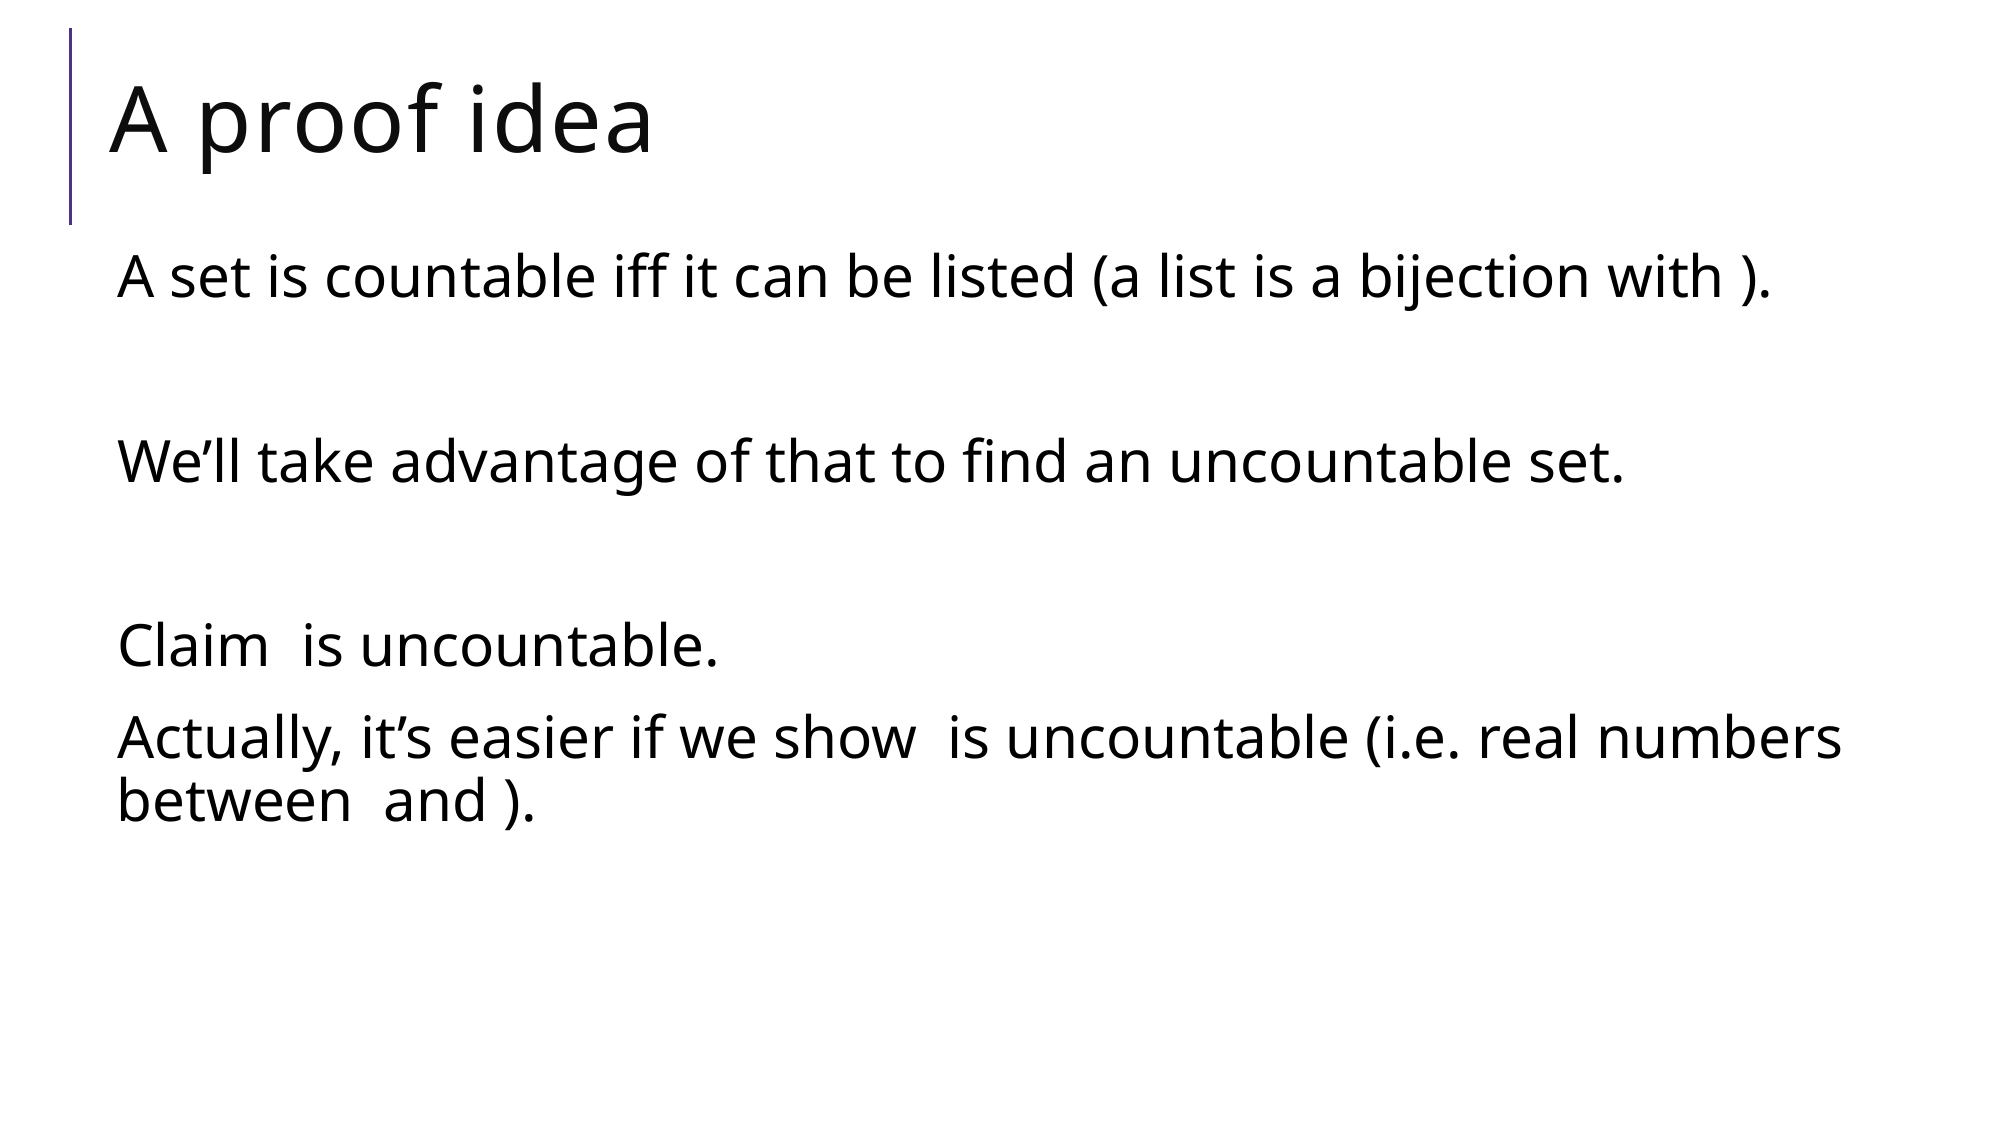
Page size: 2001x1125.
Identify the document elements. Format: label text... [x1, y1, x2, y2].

title A proof idea [94, 43, 1930, 210]
